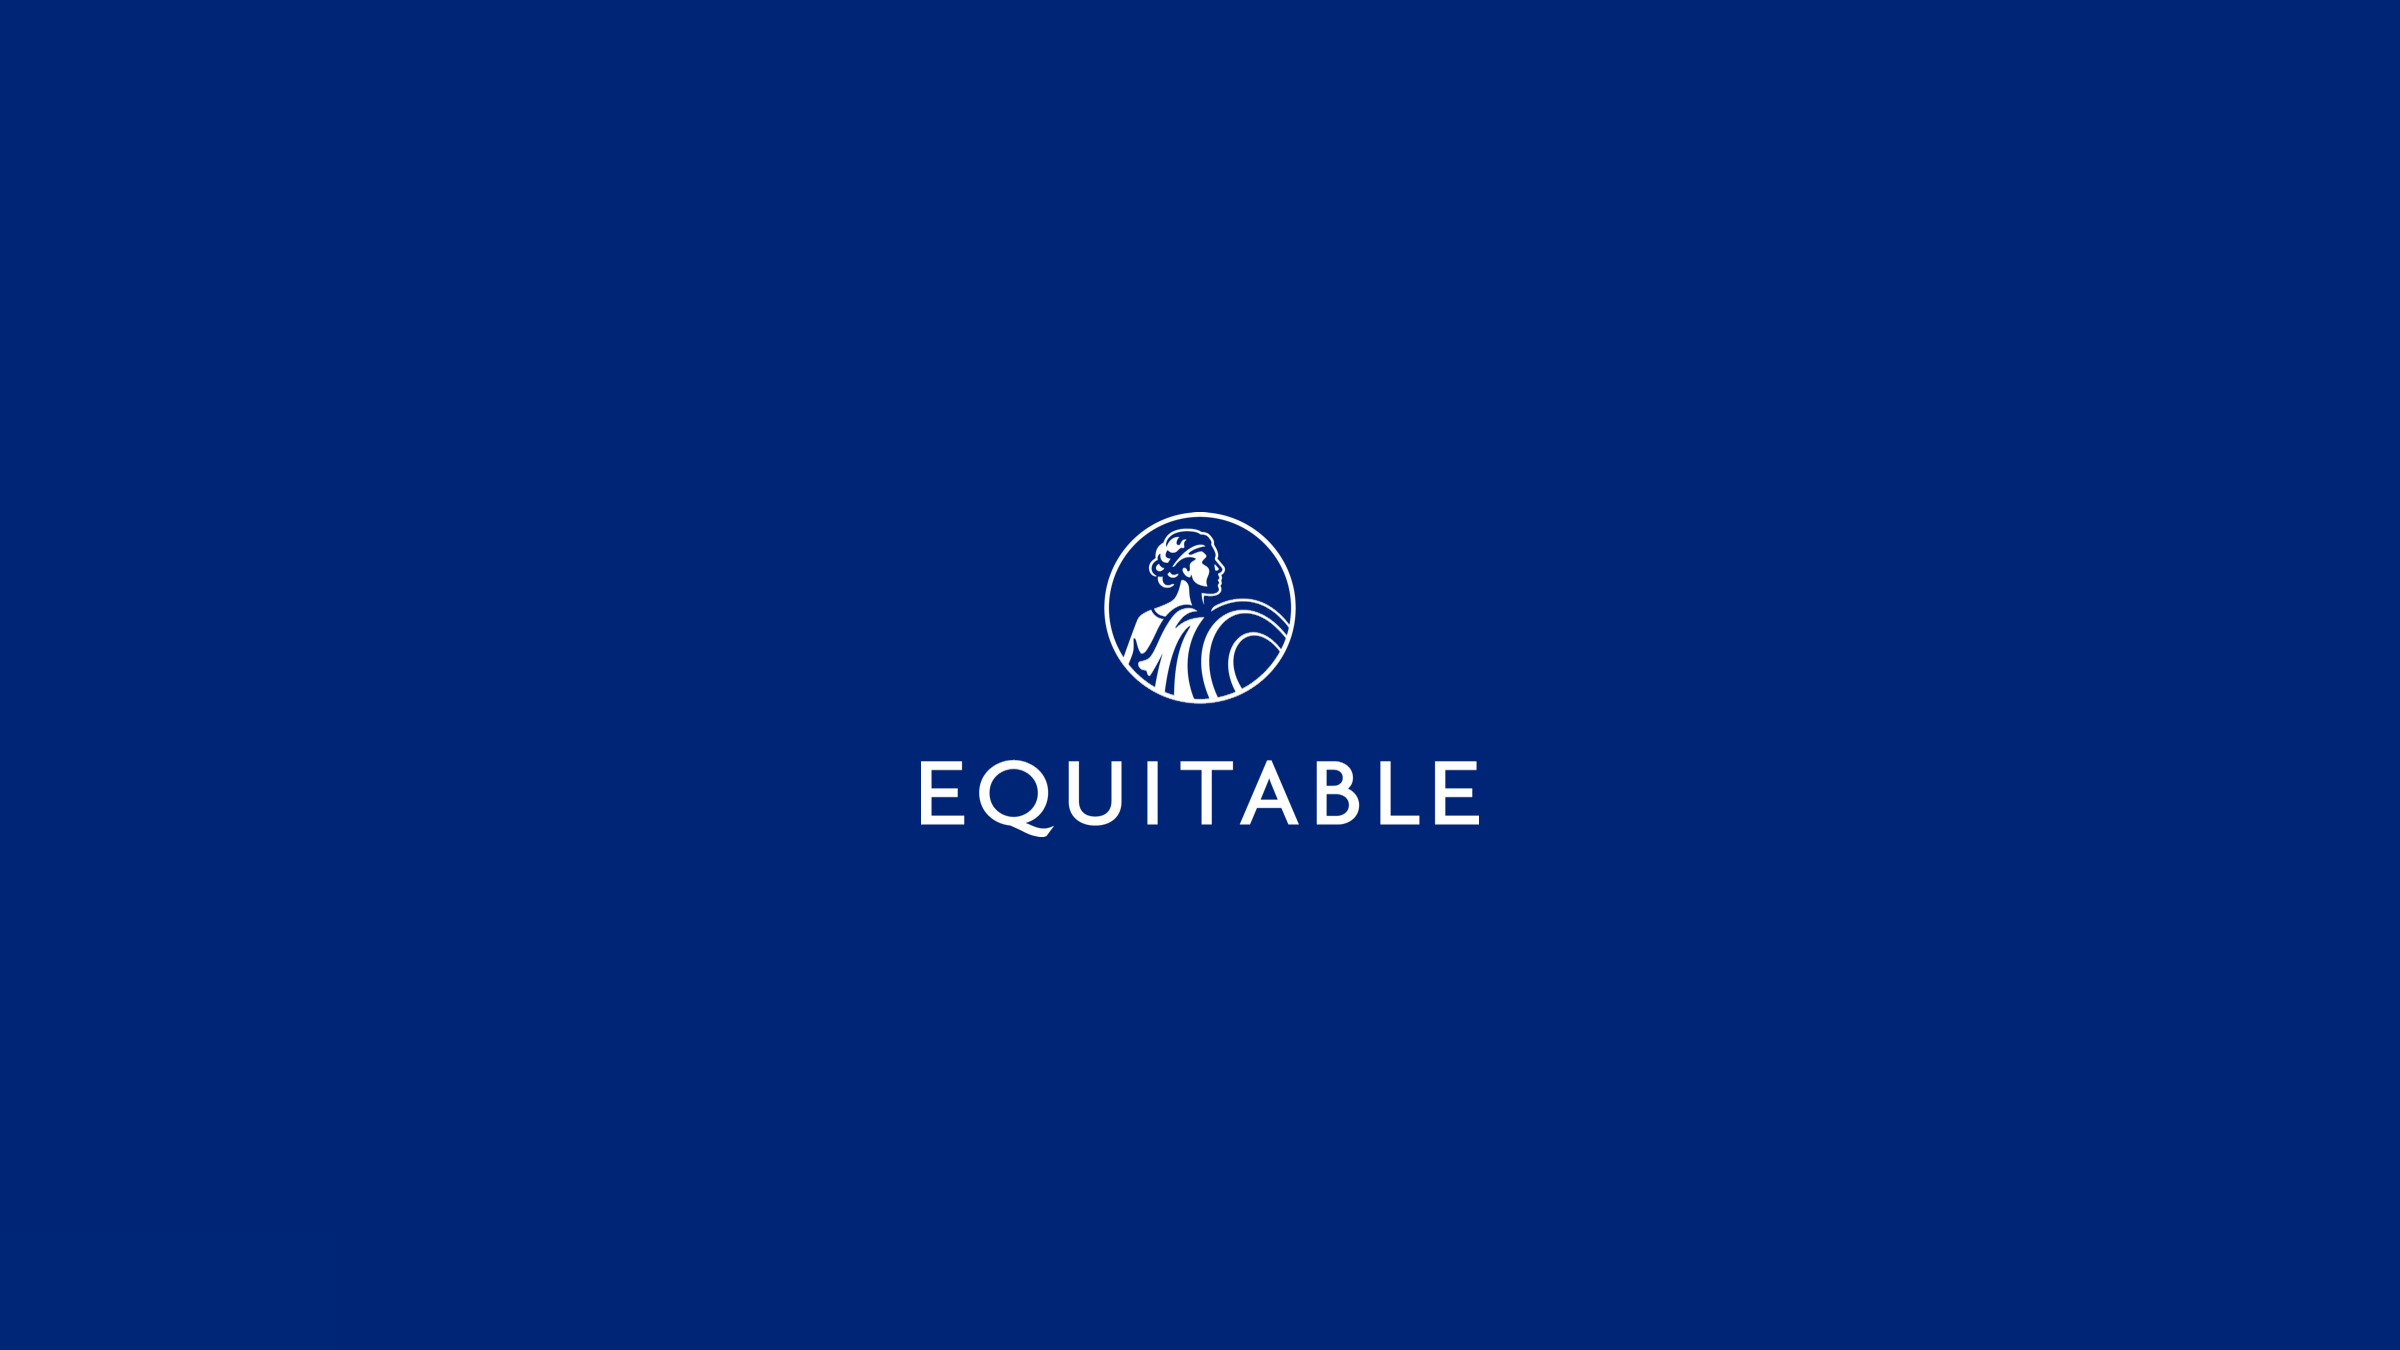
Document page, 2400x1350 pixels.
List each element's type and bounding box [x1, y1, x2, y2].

picture [921, 512, 1479, 837]
